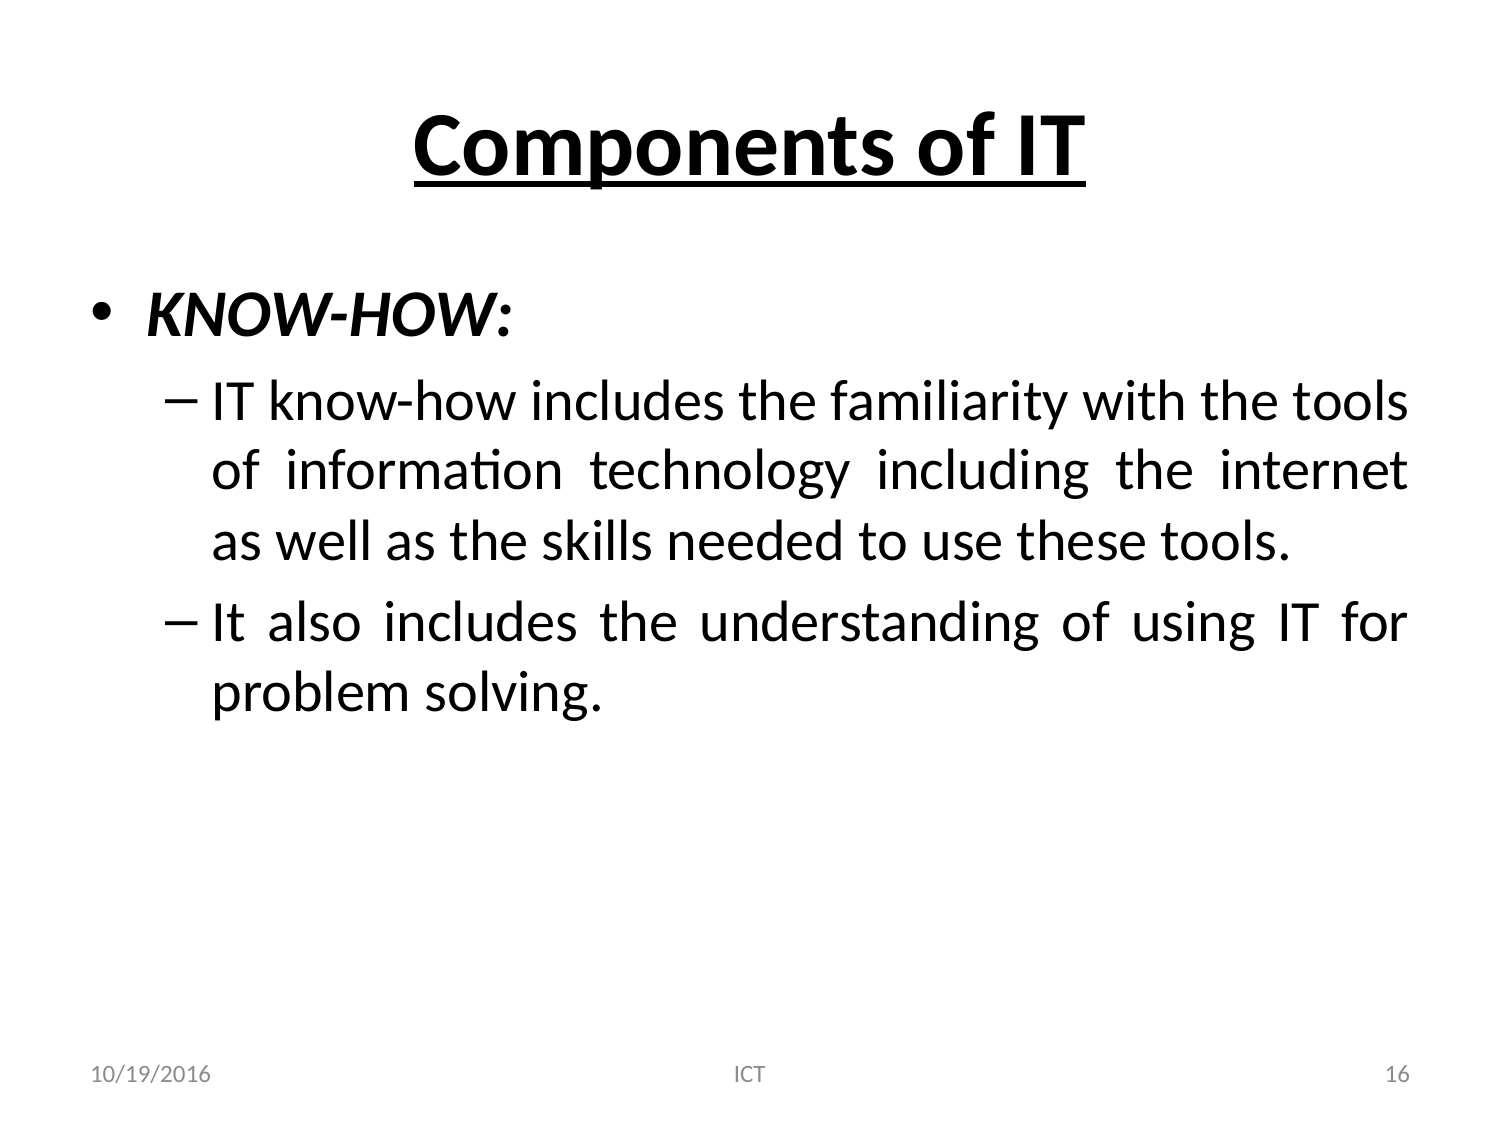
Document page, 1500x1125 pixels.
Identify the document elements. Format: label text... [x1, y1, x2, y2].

footer ICT [512, 1042, 988, 1103]
title Components of IT [75, 45, 1425, 233]
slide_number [75, 1042, 425, 1103]
list KNOW-HOW: IT know-how includes the familiarity with the tools of information technology including the internet as well as the skills needed to use these tools. It also includes the understanding of using IT for problem solving. [75, 262, 1425, 1005]
slide_number 16 [1074, 1042, 1425, 1103]
